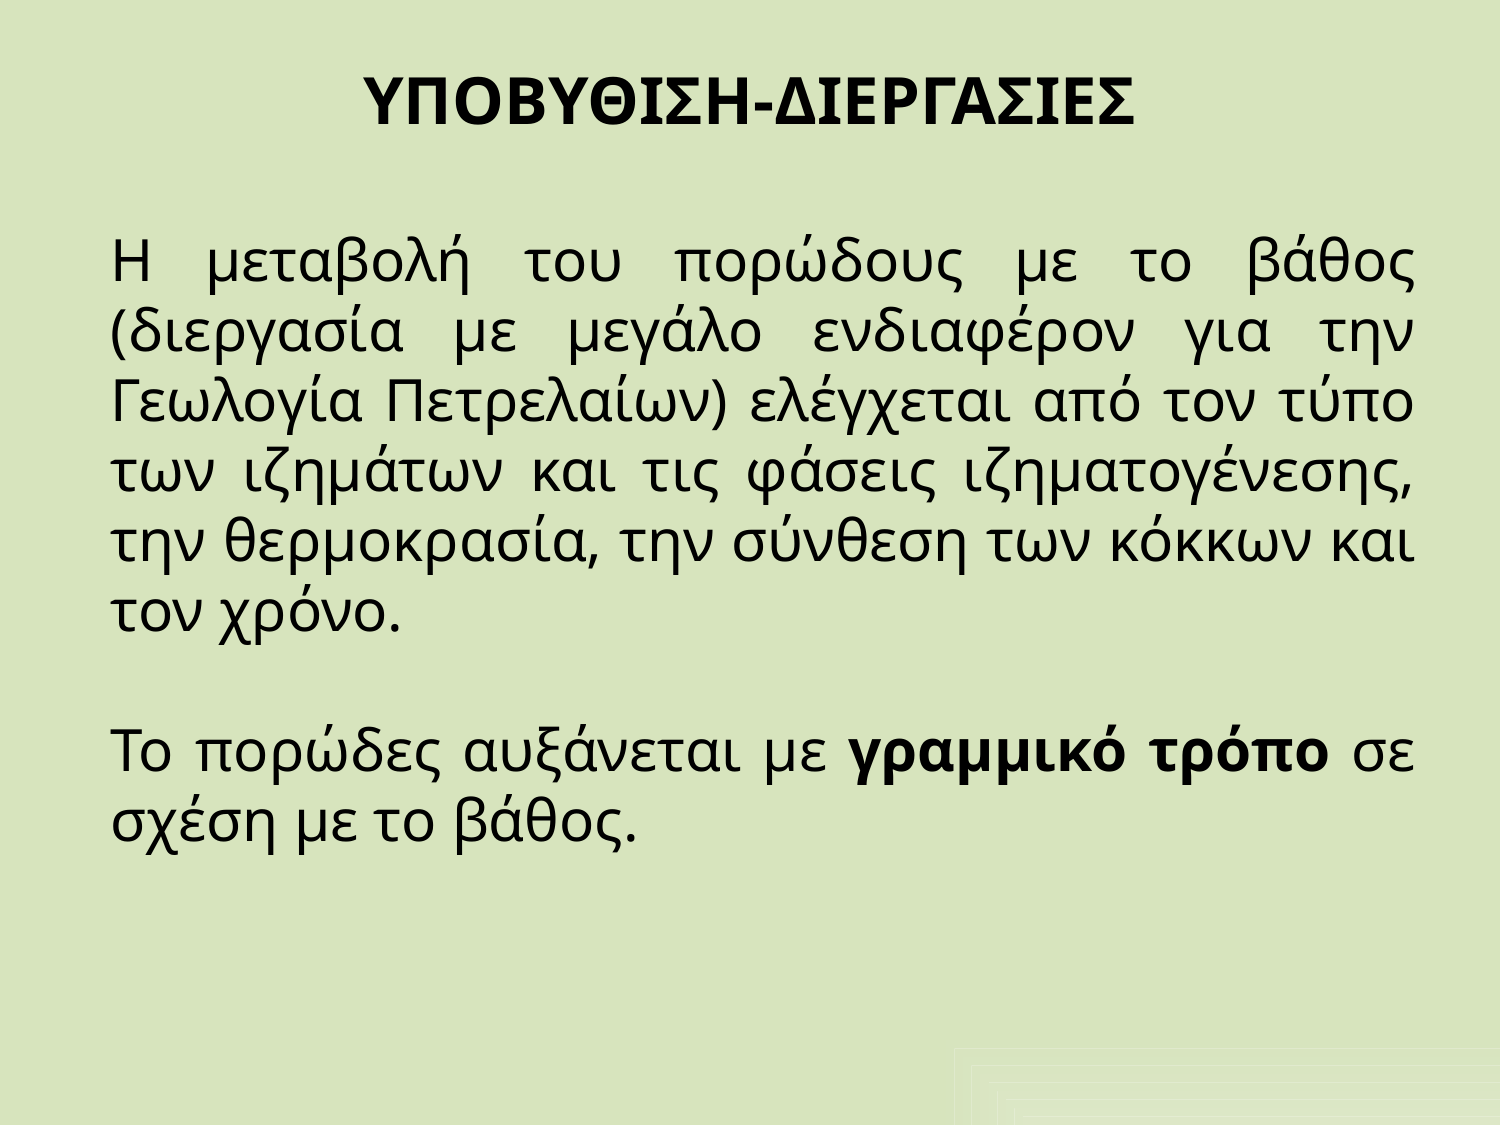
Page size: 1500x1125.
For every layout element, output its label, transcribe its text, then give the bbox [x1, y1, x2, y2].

title ΥΠΟΒΥΘΙΣΗ-ΔΙΕΡΓΑΣΙΕΣ [183, 66, 1317, 161]
text_box Η μεταβολή του πορώδους με το βάθος (διεργασία με μεγάλο ενδιαφέρον για την Γεωλογία Πετρελαίων) ελέγχεται από τον τύπο των ιζημάτων και τις φάσεις ιζηματογένεσης, την θερμοκρασία, την σύνθεση των κόκκων και τον χρόνο. Το πορώδες αυξάνεται με γραμμικό τρόπο σε σχέση με το βάθος. [96, 215, 1431, 1071]
